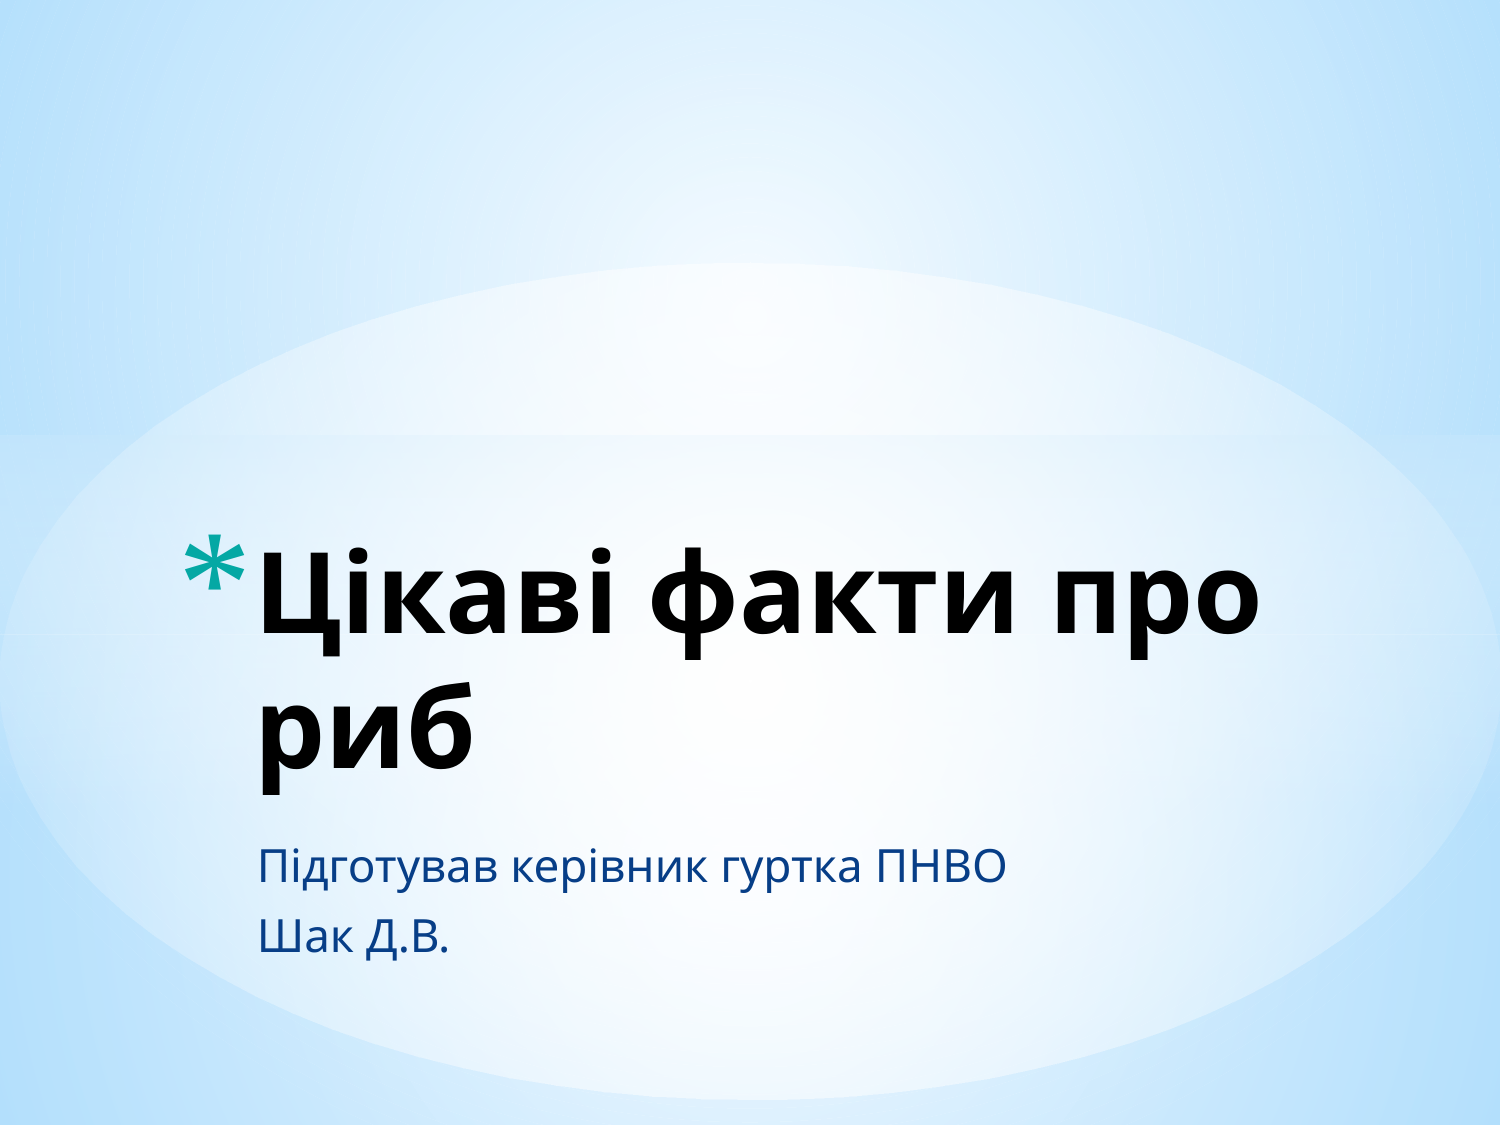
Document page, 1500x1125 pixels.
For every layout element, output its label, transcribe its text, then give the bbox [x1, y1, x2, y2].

subtitle Підготував керівник гуртка ПНВО Шак Д.В. [241, 828, 1167, 974]
title Цікаві факти про риб [134, 513, 1312, 808]
